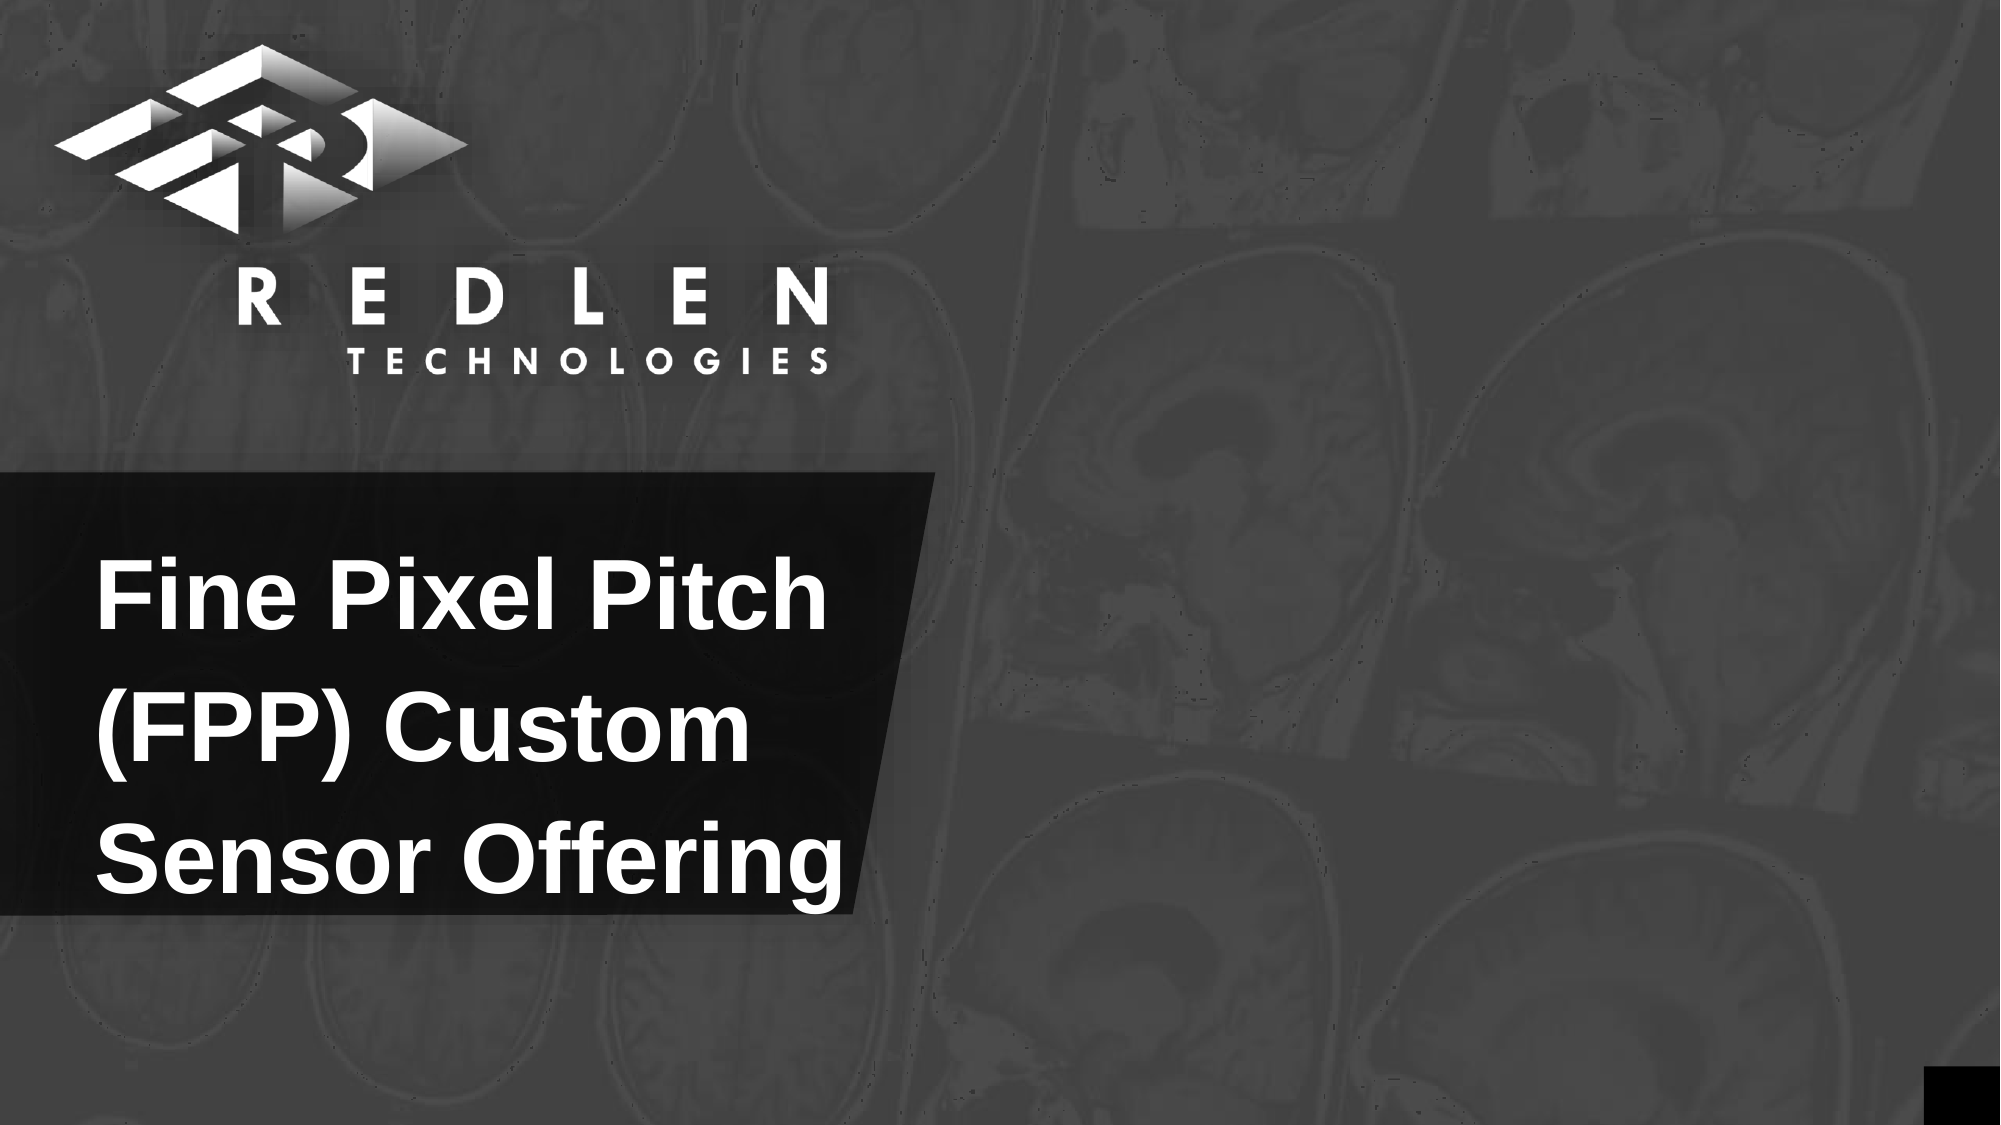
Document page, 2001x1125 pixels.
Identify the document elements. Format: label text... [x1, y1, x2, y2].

title Fine Pixel Pitch (FPP) Custom Sensor Offering [92, 515, 900, 914]
picture [0, 0, 2000, 1125]
